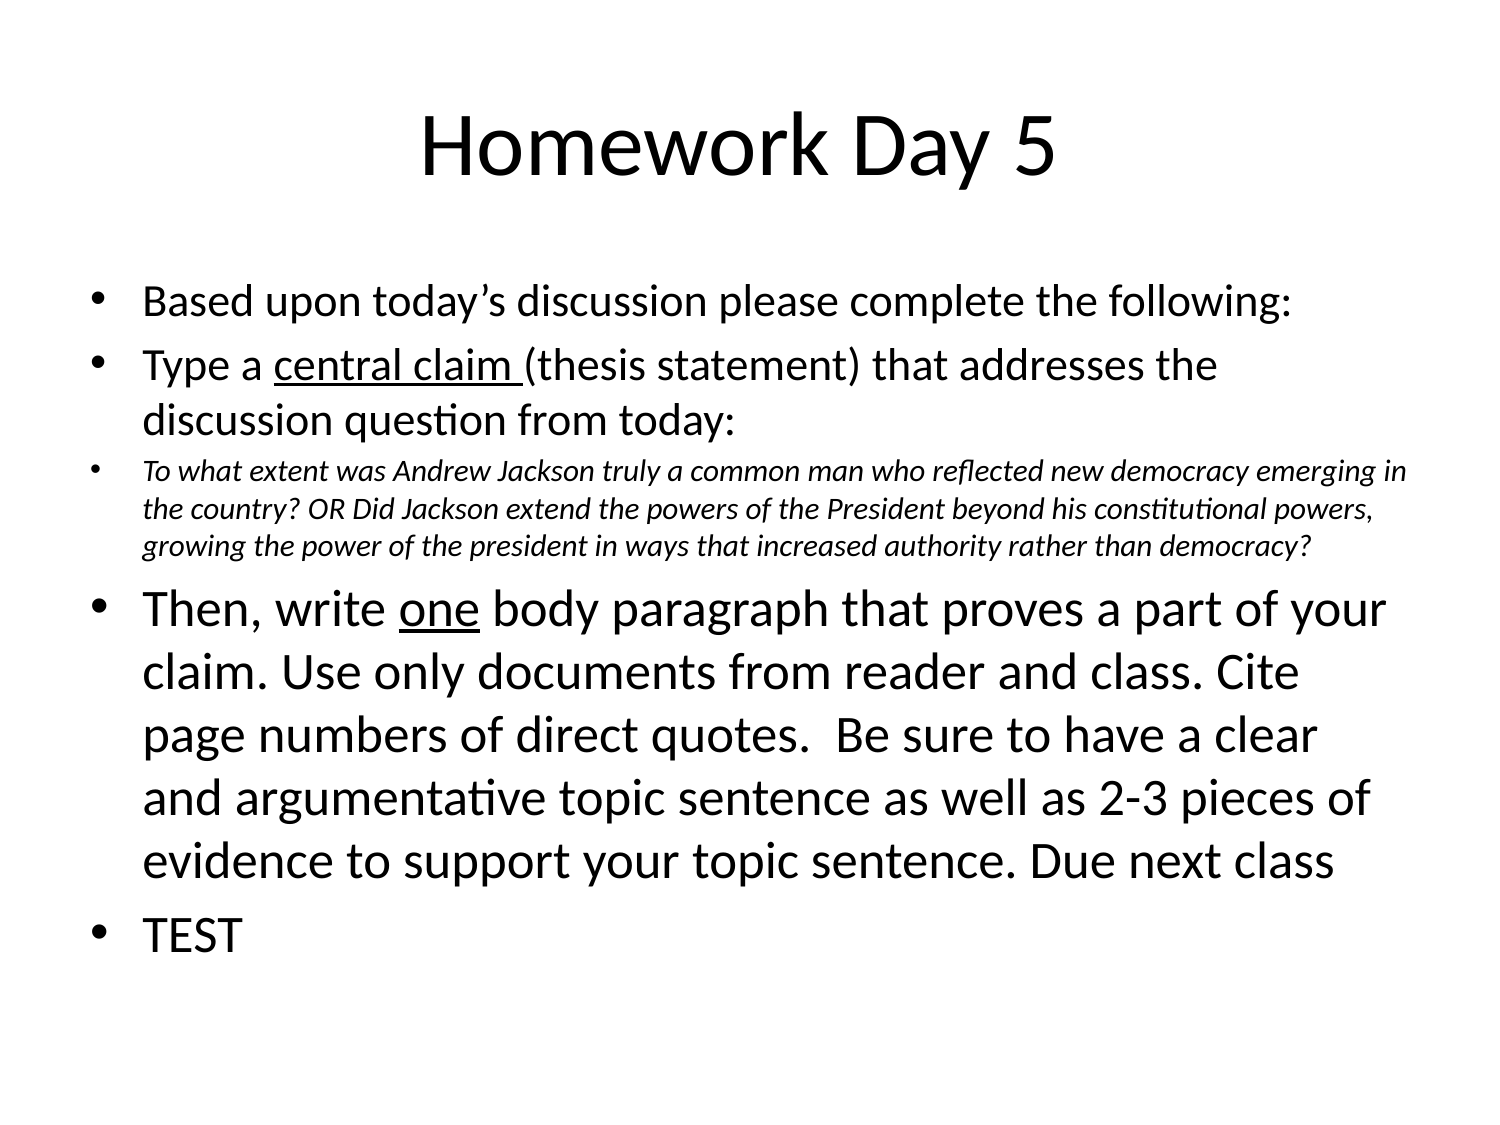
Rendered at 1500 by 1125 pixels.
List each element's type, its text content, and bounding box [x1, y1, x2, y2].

title Homework Day 5 [75, 45, 1425, 233]
list Based upon today’s discussion please complete the following: Type a central claim (thesis statement) that addresses the discussion question from today: To what extent was Andrew Jackson truly a common man who reflected new democracy emerging in the country? OR Did Jackson extend the powers of the President beyond his constitutional powers, growing the power of the president in ways that increased authority rather than democracy? Then, write one body paragraph that proves a part of your claim. Use only documents from reader and class. Cite page numbers of direct quotes. Be sure to have a clear and argumentative topic sentence as well as 2-3 pieces of evidence to support your topic sentence. Due next class TEST [75, 262, 1425, 1005]
